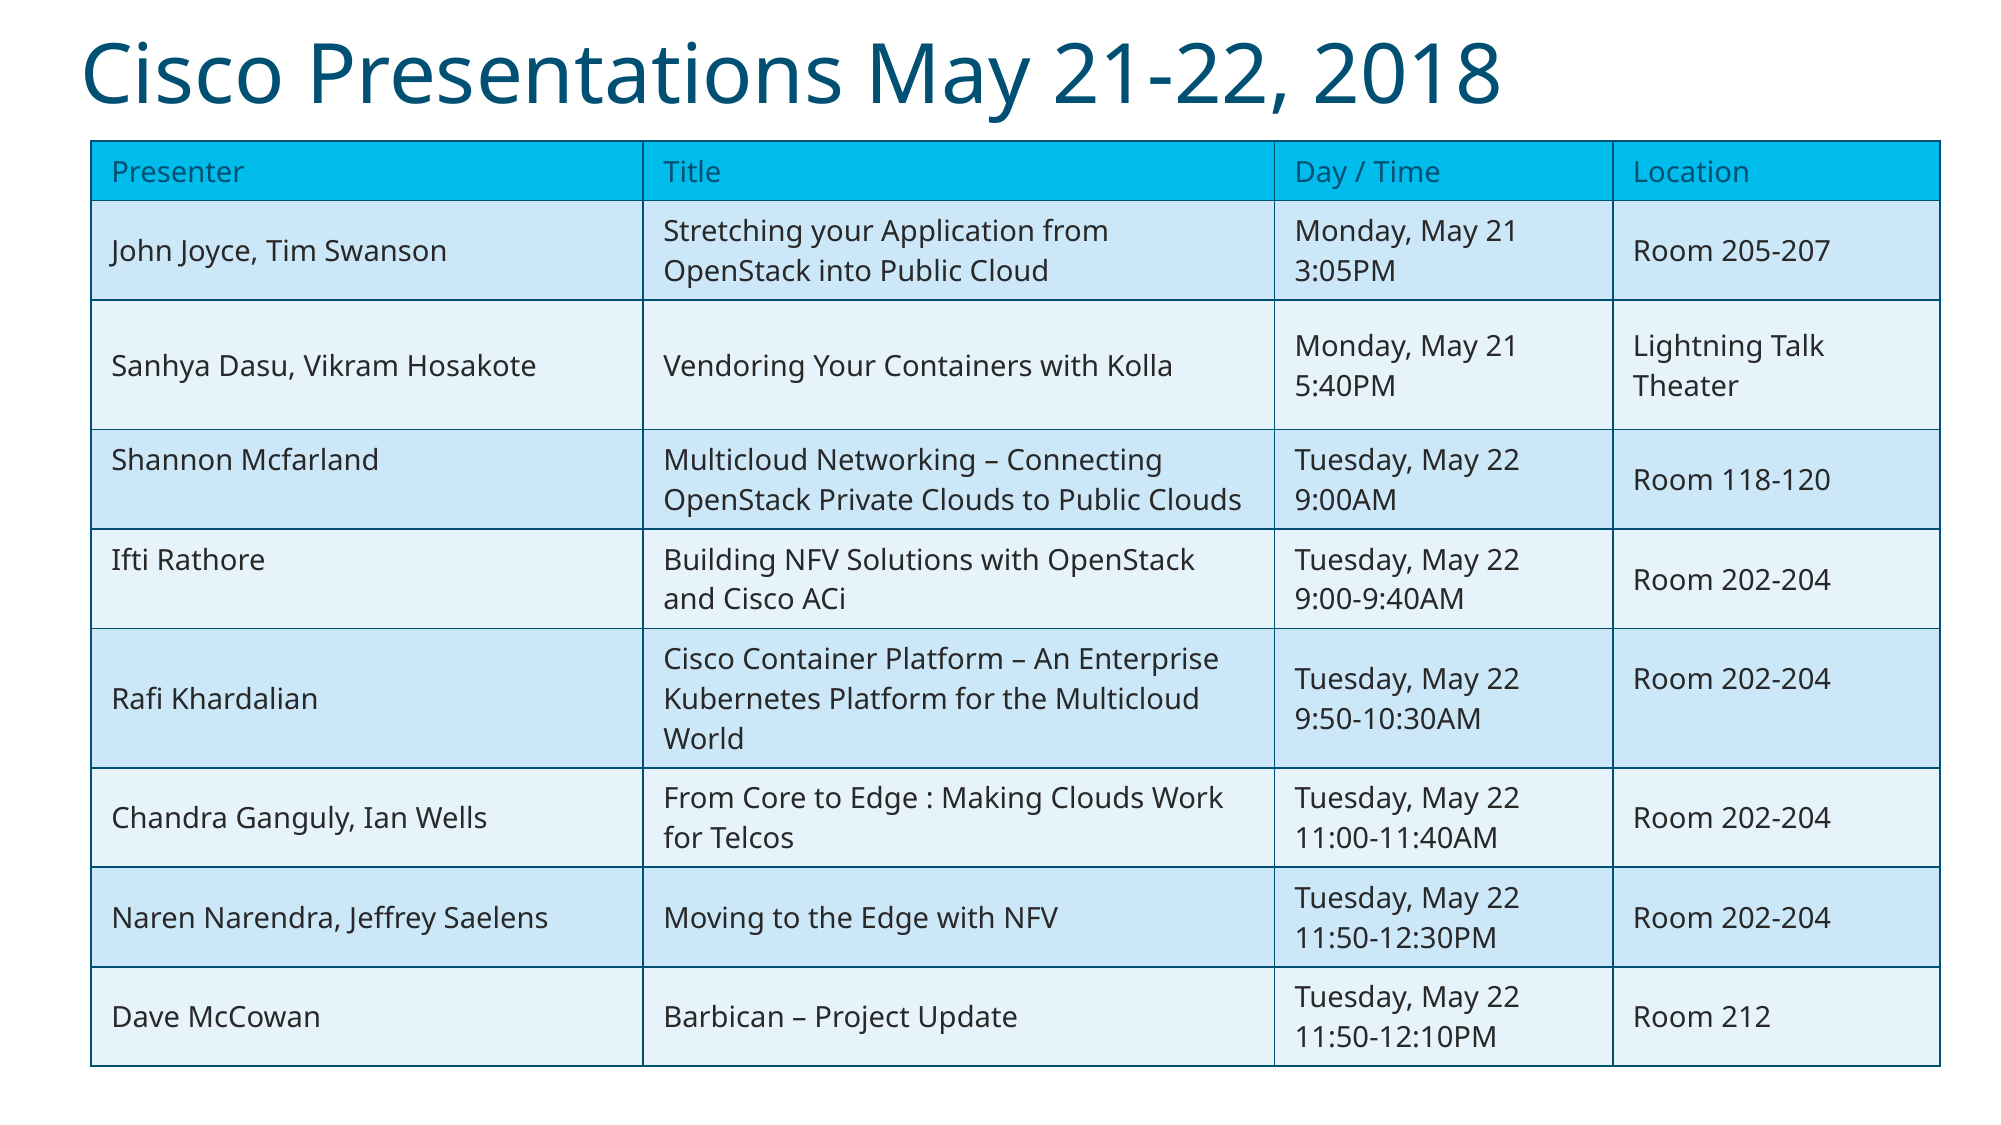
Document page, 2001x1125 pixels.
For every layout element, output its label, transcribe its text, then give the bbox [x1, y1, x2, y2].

table_cell Tuesday, May 22 9:00-9:40AM [1275, 530, 1612, 628]
table_header Presenter [92, 142, 642, 200]
table_cell Cisco Container Platform – An Enterprise Kubernetes Platform for the Multicloud World [644, 629, 1274, 767]
table_cell Monday, May 21 5:40PM [1275, 301, 1612, 429]
table_header Title [644, 142, 1274, 200]
table_cell Tuesday, May 22 9:00AM [1275, 430, 1612, 528]
table_cell Room 202-204 [1614, 769, 1939, 866]
table_cell Barbican – Project Update [644, 968, 1274, 1065]
table_header Location [1614, 142, 1939, 200]
table_cell Room 202-204 [1614, 629, 1939, 767]
table_cell Lightning Talk Theater [1614, 301, 1939, 429]
table_cell Tuesday, May 22 11:00-11:40AM [1275, 769, 1612, 866]
table_cell Rafi Khardalian [92, 629, 642, 767]
table_cell Room 202-204 [1614, 530, 1939, 628]
table_cell Sanhya Dasu, Vikram Hosakote [92, 301, 642, 429]
table_cell Naren Narendra, Jeffrey Saelens [92, 868, 642, 966]
table_header Day / Time [1275, 142, 1612, 200]
table_cell Moving to the Edge with NFV [644, 868, 1274, 966]
table_cell Building NFV Solutions with OpenStack and Cisco ACi [644, 530, 1274, 628]
title Cisco Presentations May 21-22, 2018 [65, 0, 1891, 161]
table_cell Shannon Mcfarland [92, 430, 642, 528]
table_cell Tuesday, May 22 9:50-10:30AM [1275, 629, 1612, 767]
table_cell Room 118-120 [1614, 430, 1939, 528]
table_cell Ifti Rathore [92, 530, 642, 628]
table_cell Vendoring Your Containers with Kolla [644, 301, 1274, 429]
table_cell Room 212 [1614, 968, 1939, 1065]
table_cell Dave McCowan [92, 968, 642, 1065]
table_cell Tuesday, May 22 11:50-12:30PM [1275, 868, 1612, 966]
table_cell Chandra Ganguly, Ian Wells [92, 769, 642, 866]
table_cell Room 202-204 [1614, 868, 1939, 966]
table_cell John Joyce, Tim Swanson [92, 201, 642, 299]
table_cell Monday, May 21 3:05PM [1275, 201, 1612, 299]
table_cell Room 205-207 [1614, 201, 1939, 299]
table_cell From Core to Edge : Making Clouds Work for Telcos [644, 769, 1274, 866]
table_cell Tuesday, May 22 11:50-12:10PM [1275, 968, 1612, 1065]
table_cell Multicloud Networking – Connecting OpenStack Private Clouds to Public Clouds [644, 430, 1274, 528]
table_cell Stretching your Application from OpenStack into Public Cloud [644, 201, 1274, 299]
